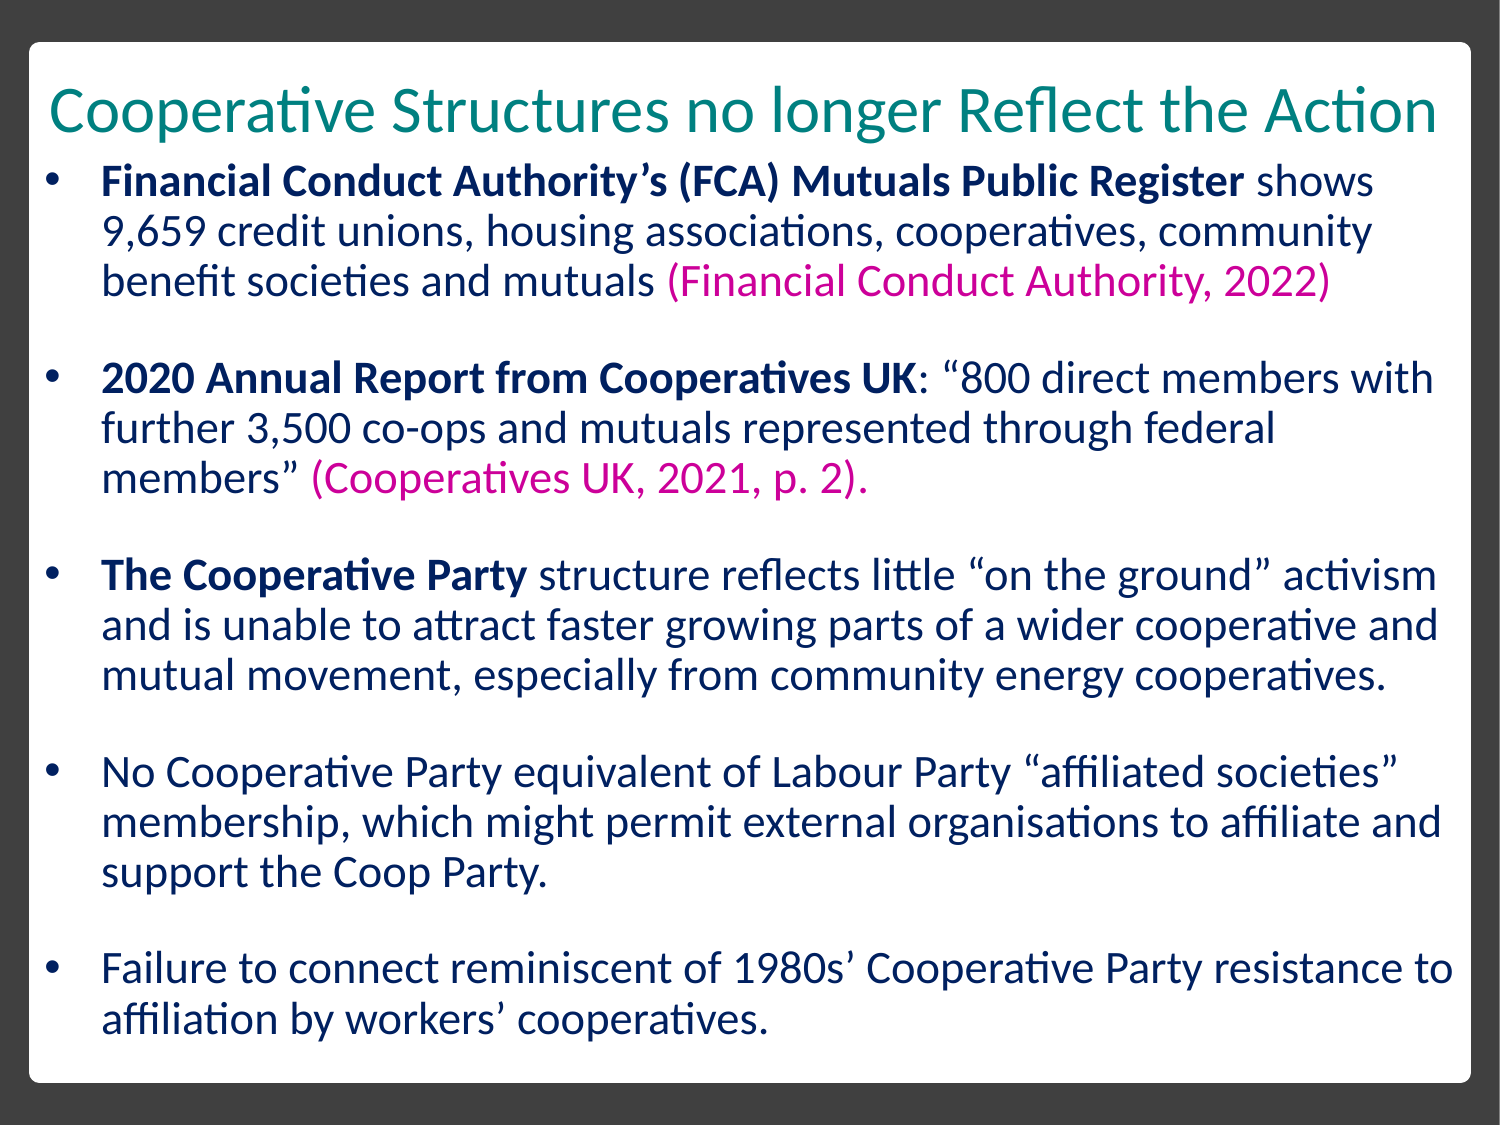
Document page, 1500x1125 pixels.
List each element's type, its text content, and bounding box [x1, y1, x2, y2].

text_box [0, 0, 1500, 751]
title Cooperative Structures no longer Reflect the Action [29, 52, 1461, 149]
text_box [0, 751, 1500, 905]
list Financial Conduct Authority’s (FCA) Mutuals Public Register shows 9,659 credit unions, housing associations, cooperatives, community benefit societies and mutuals (Financial Conduct Authority, 2022) 2020 Annual Report from Cooperatives UK: “800 direct members with further 3,500 co-ops and mutuals represented through federal members” (Cooperatives UK, 2021, p. 2). The Cooperative Party structure reflects little “on the ground” activism and is unable to attract faster growing parts of a wider cooperative and mutual movement, especially from community energy cooperatives. No Cooperative Party equivalent of Labour Party “affiliated societies” membership, which might permit external organisations to affiliate and support the Coop Party. Failure to connect reminiscent of 1980s’ Cooperative Party resistance to affiliation by workers’ cooperatives. [29, 905, 1471, 1073]
list Financial Conduct Authority’s (FCA) Mutuals Public Register shows 9,659 credit unions, housing associations, cooperatives, community benefit societies and mutuals (Financial Conduct Authority, 2022) 2020 Annual Report from Cooperatives UK: “800 direct members with further 3,500 co-ops and mutuals represented through federal members” (Cooperatives UK, 2021, p. 2). The Cooperative Party structure reflects little “on the ground” activism and is unable to attract faster growing parts of a wider cooperative and mutual movement, especially from community energy cooperatives. No Cooperative Party equivalent of Labour Party “affiliated societies” membership, which might permit external organisations to affiliate and support the Coop Party. Failure to connect reminiscent of 1980s’ Cooperative Party resistance to affiliation by workers’ cooperatives. [29, 149, 1471, 751]
text_box [0, 905, 1500, 1125]
